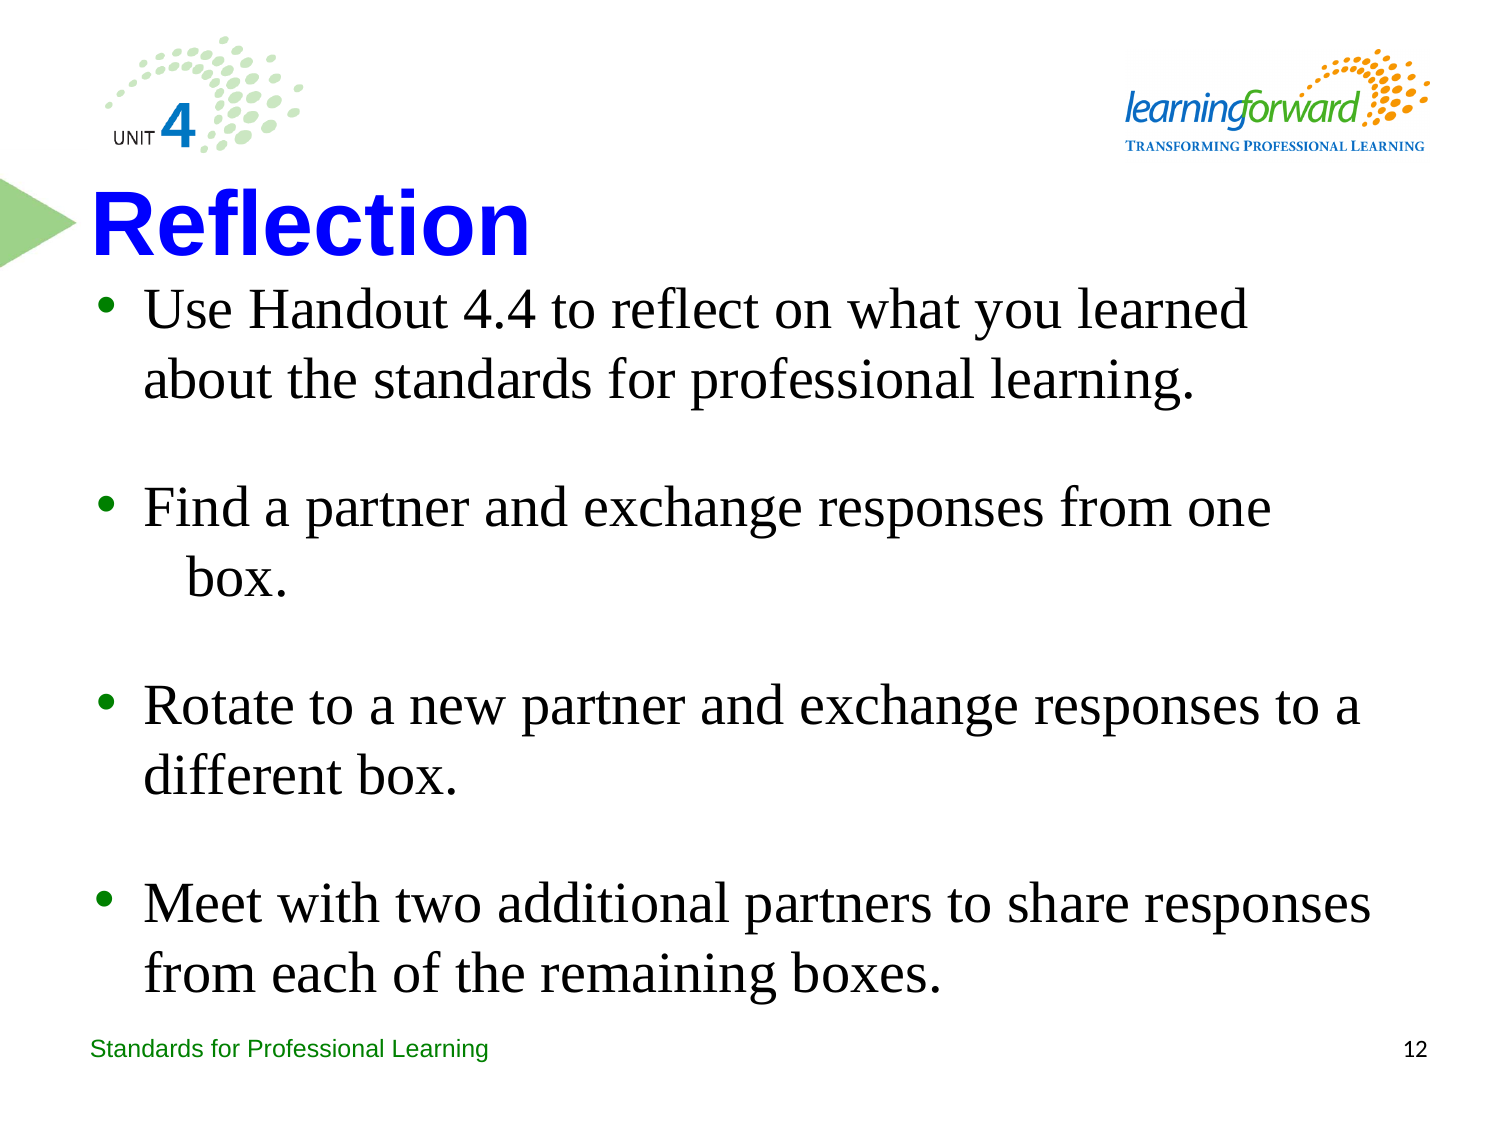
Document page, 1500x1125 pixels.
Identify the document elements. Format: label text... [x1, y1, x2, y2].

list Use Handout 4.4 to reflect on what you learned about the standards for professional learning. Find a partner and exchange responses from one box. Rotate to a new partner and exchange responses to a different box. Meet with two additional partners to share responses from each of the remaining boxes. [24, 291, 1400, 925]
picture [75, 24, 313, 125]
picture [1125, 49, 1430, 163]
text_box 12 [1387, 1025, 1443, 1070]
picture [0, 149, 88, 283]
title Reflection [75, 125, 1425, 313]
